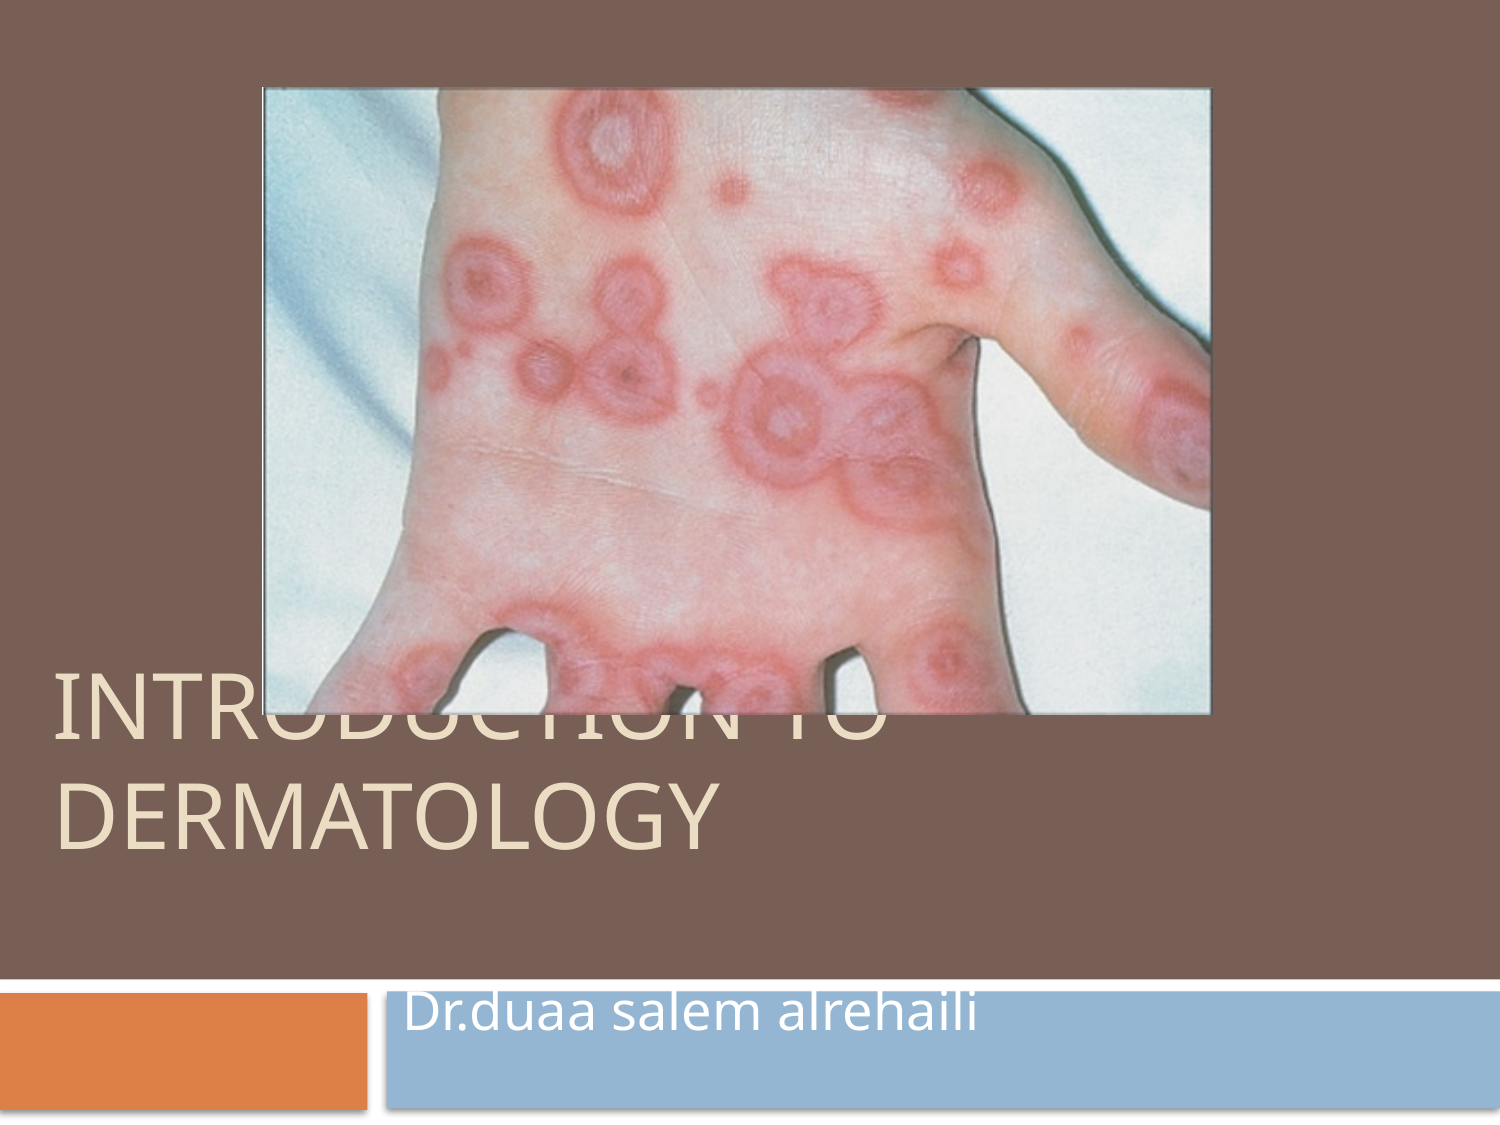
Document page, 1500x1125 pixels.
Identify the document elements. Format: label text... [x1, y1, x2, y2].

subtitle Dr.duaa salem alrehaili [387, 992, 1488, 1105]
picture [262, 87, 1213, 715]
title Introduction to Dermatology [37, 699, 1450, 875]
